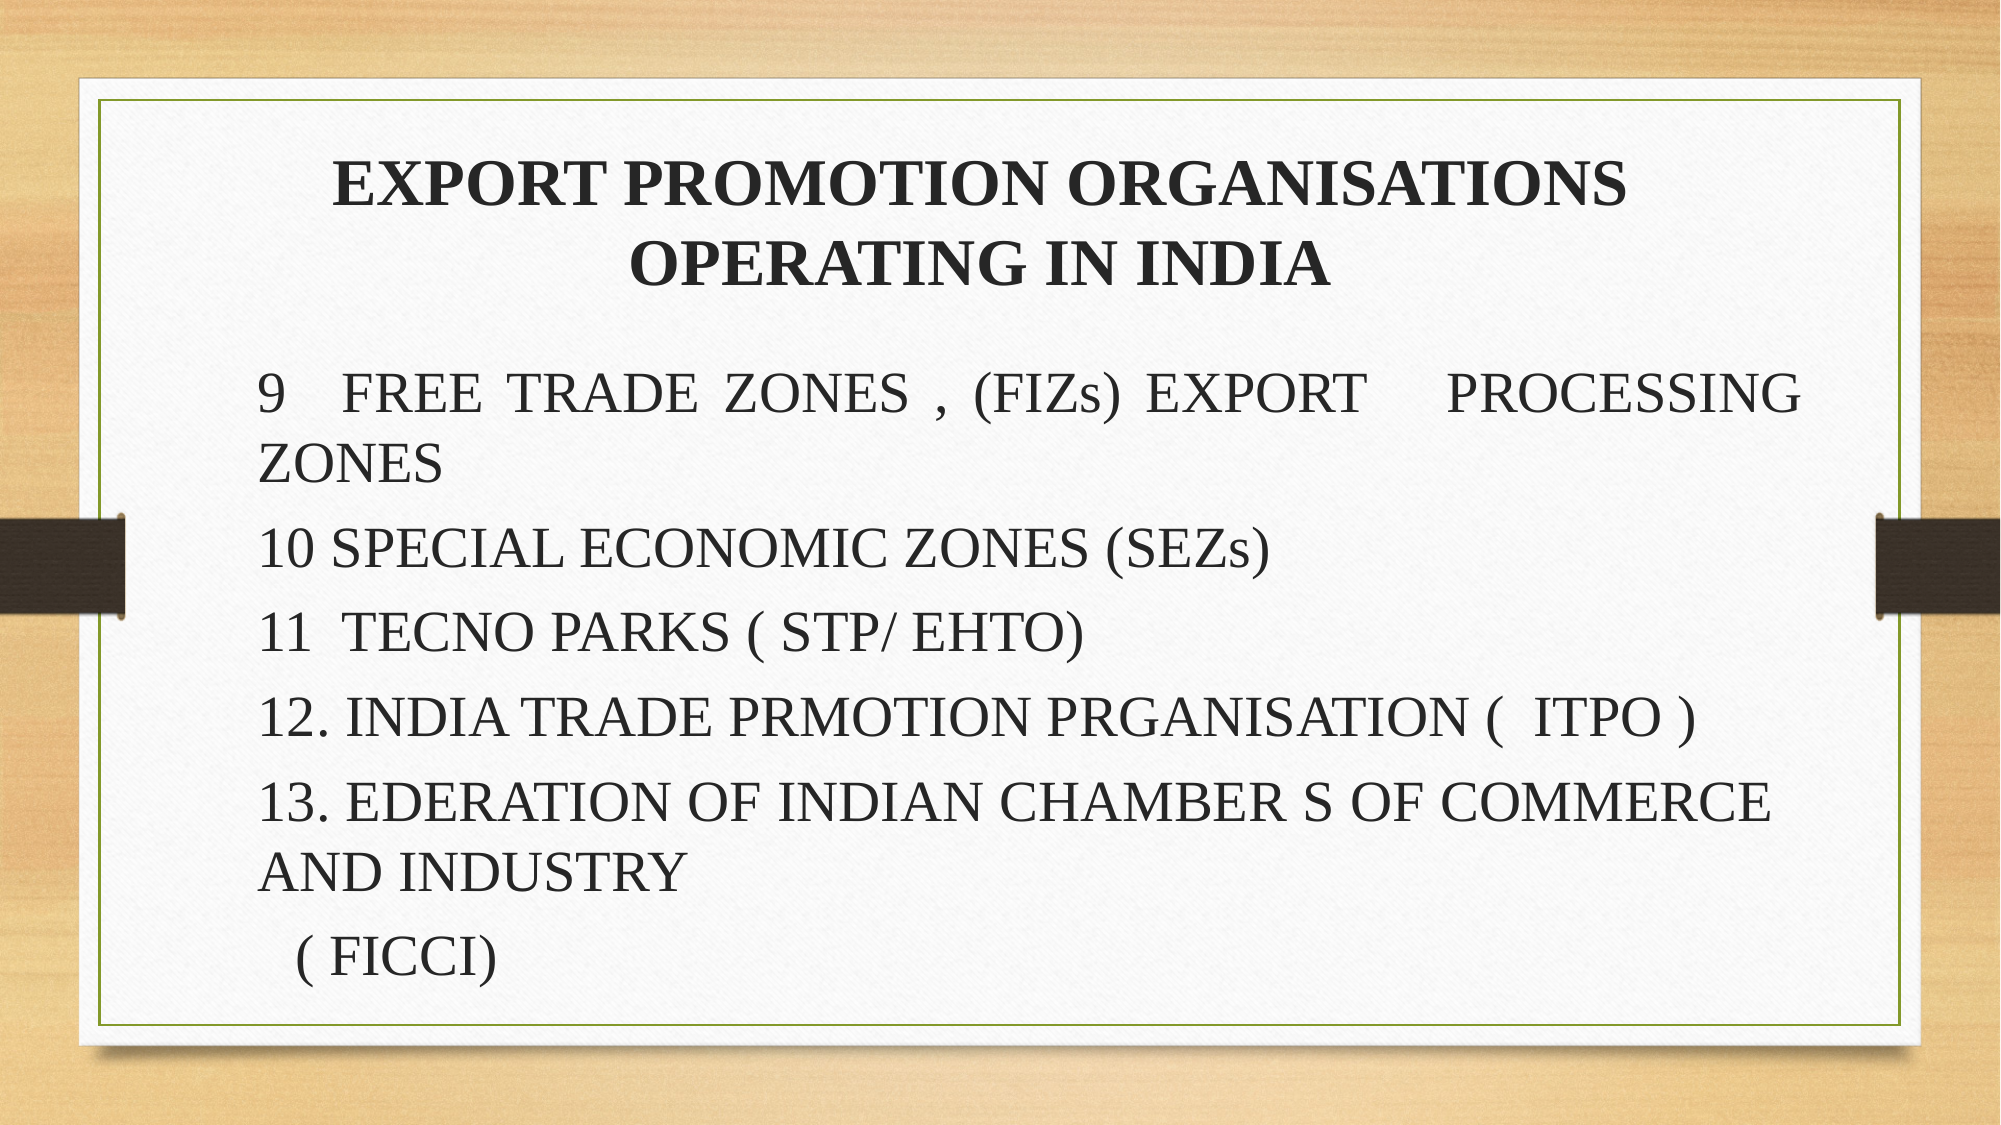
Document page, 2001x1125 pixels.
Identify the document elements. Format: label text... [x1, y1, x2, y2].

list 9 FREE TRADE ZONES , (FIZs) EXPORT PROCESSING ZONES 10 SPECIAL ECONOMIC ZONES (SEZs) 11 TECNO PARKS ( STP/ EHTO) 12. INDIA TRADE PRMOTION PRGANISATION ( ITPO ) 13. EDERATION OF INDIAN CHAMBER S OF COMMERCE AND INDUSTRY ( FICCI) [242, 346, 1818, 1014]
title EXPORT PROMOTION ORGANISATIONS OPERATING IN INDIA [193, 111, 1769, 326]
picture [0, 0, 2001, 1125]
